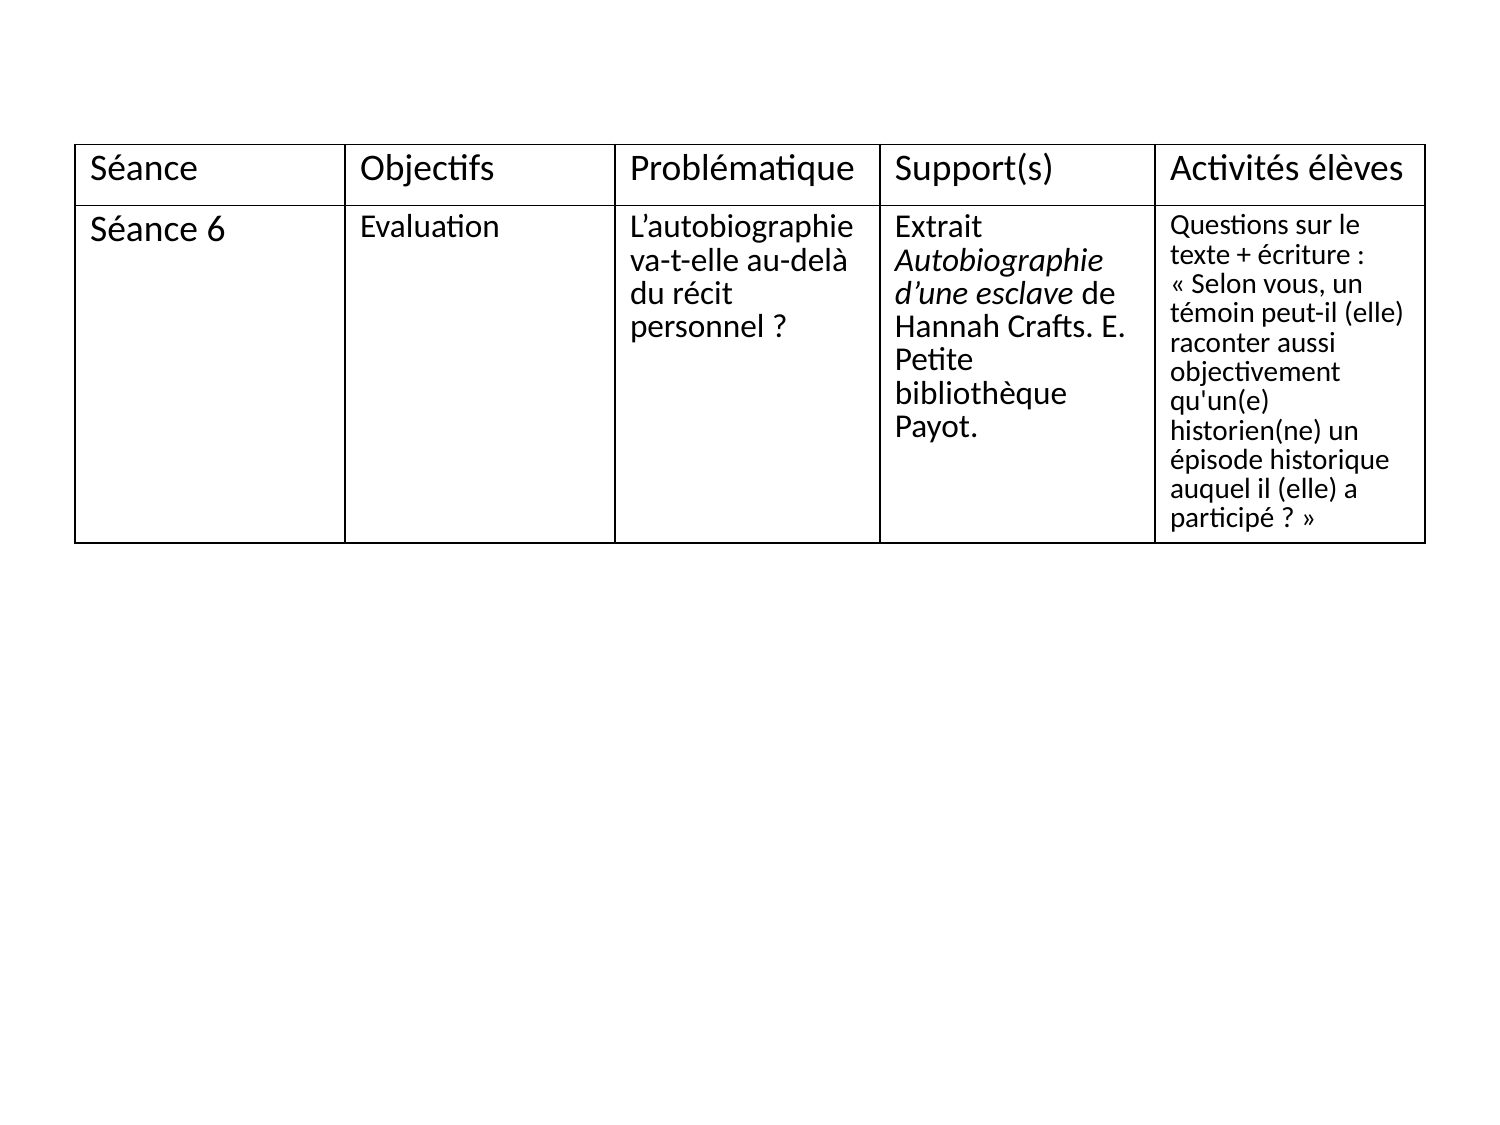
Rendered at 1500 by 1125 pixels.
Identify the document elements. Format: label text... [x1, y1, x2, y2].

table_header Objectifs [346, 145, 614, 205]
table_cell Extrait Autobiographie d’une esclave de Hannah Crafts. E. Petite bibliothèque Payot. [881, 206, 1154, 542]
table_cell Séance 6 [76, 206, 344, 542]
table_header Support(s) [881, 145, 1154, 205]
table_header Problématique [616, 145, 879, 205]
table_cell Evaluation [346, 206, 614, 542]
table_header Activités élèves [1156, 145, 1424, 205]
table_cell L’autobiographie va-t-elle au-delà du récit personnel ? [616, 206, 879, 542]
table_cell Questions sur le texte + écriture : « Selon vous, un témoin peut-il (elle) raconter aussi objectivement qu'un(e) historien(ne) un épisode historique auquel il (elle) a participé ? » [1156, 206, 1424, 542]
table_header Séance [76, 145, 344, 205]
